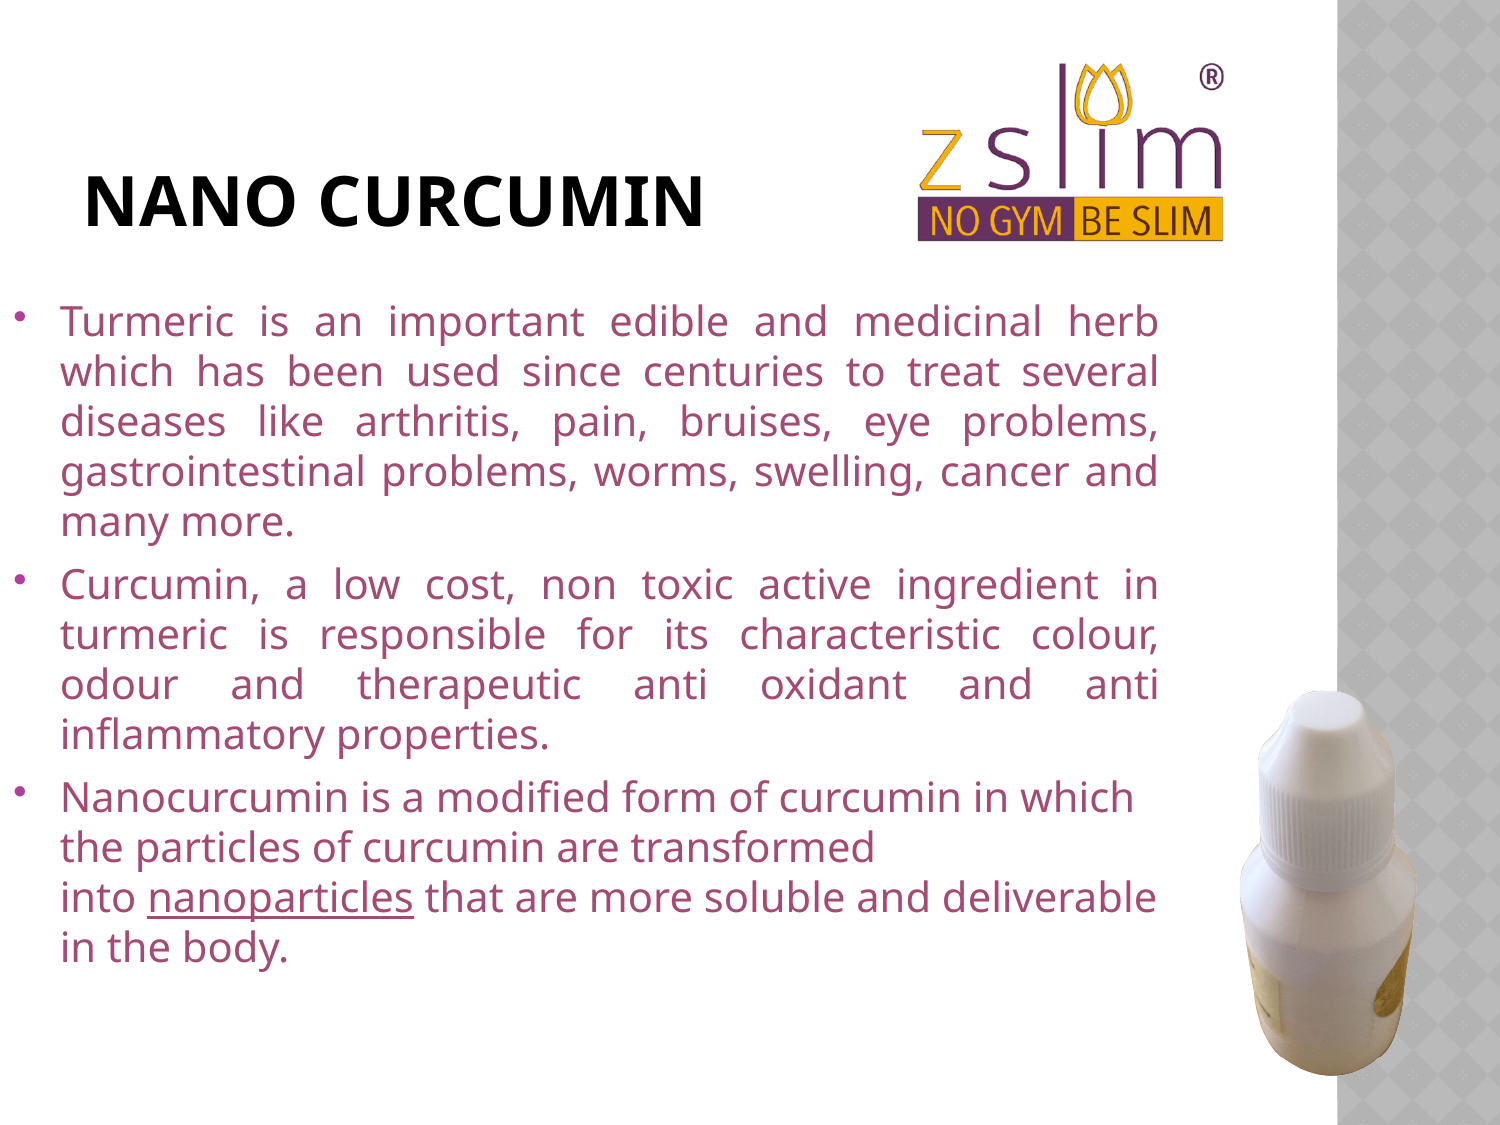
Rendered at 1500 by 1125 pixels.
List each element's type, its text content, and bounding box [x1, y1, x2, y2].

picture [737, 49, 1363, 267]
picture [1162, 499, 1500, 1125]
title Nano Curcumin [75, 137, 731, 240]
list Turmeric is an important edible and medicinal herb which has been used since centuries to treat several diseases like arthritis, pain, bruises, eye problems, gastrointestinal problems, worms, swelling, cancer and many more. Curcumin, a low cost, non toxic active ingredient in turmeric is responsible for its characteristic colour, odour and therapeutic anti oxidant and anti inflammatory properties. Nanocurcumin is a modified form of curcumin in which the particles of curcumin are transformed into nanoparticles that are more soluble and deliverable in the body. [0, 287, 1175, 1125]
